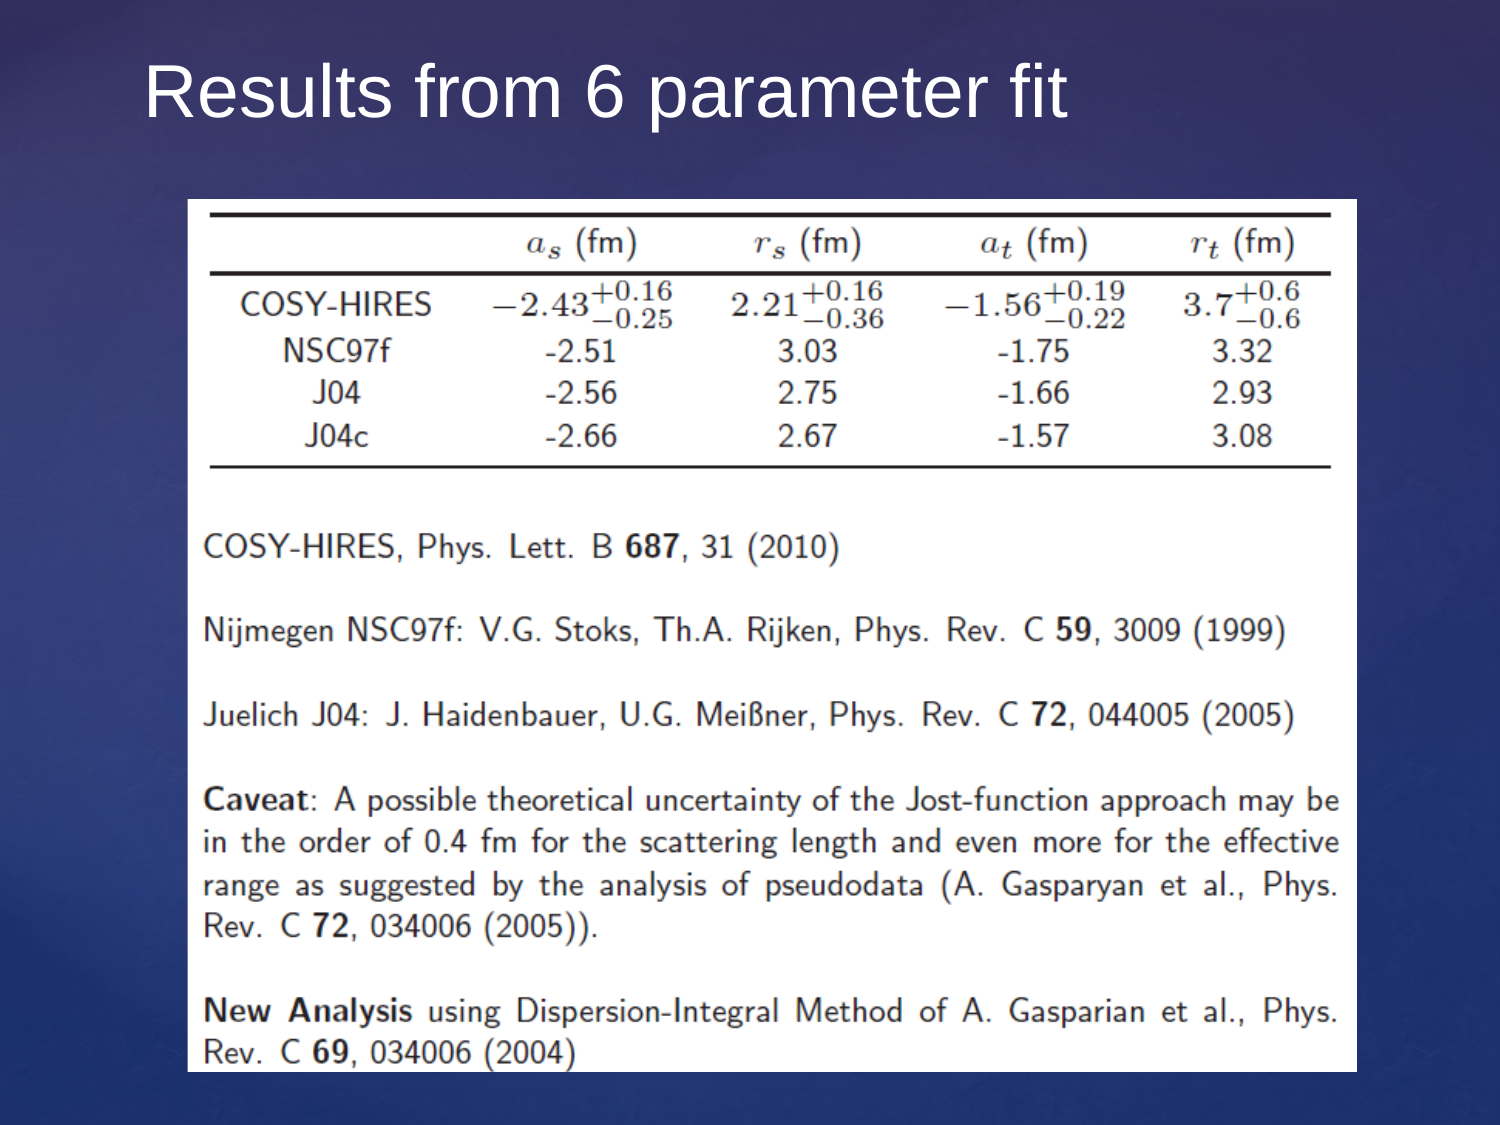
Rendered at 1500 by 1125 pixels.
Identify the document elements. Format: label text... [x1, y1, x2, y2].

picture [186, 198, 1358, 1072]
text_box Results from 6 parameter fit [128, 35, 1418, 140]
